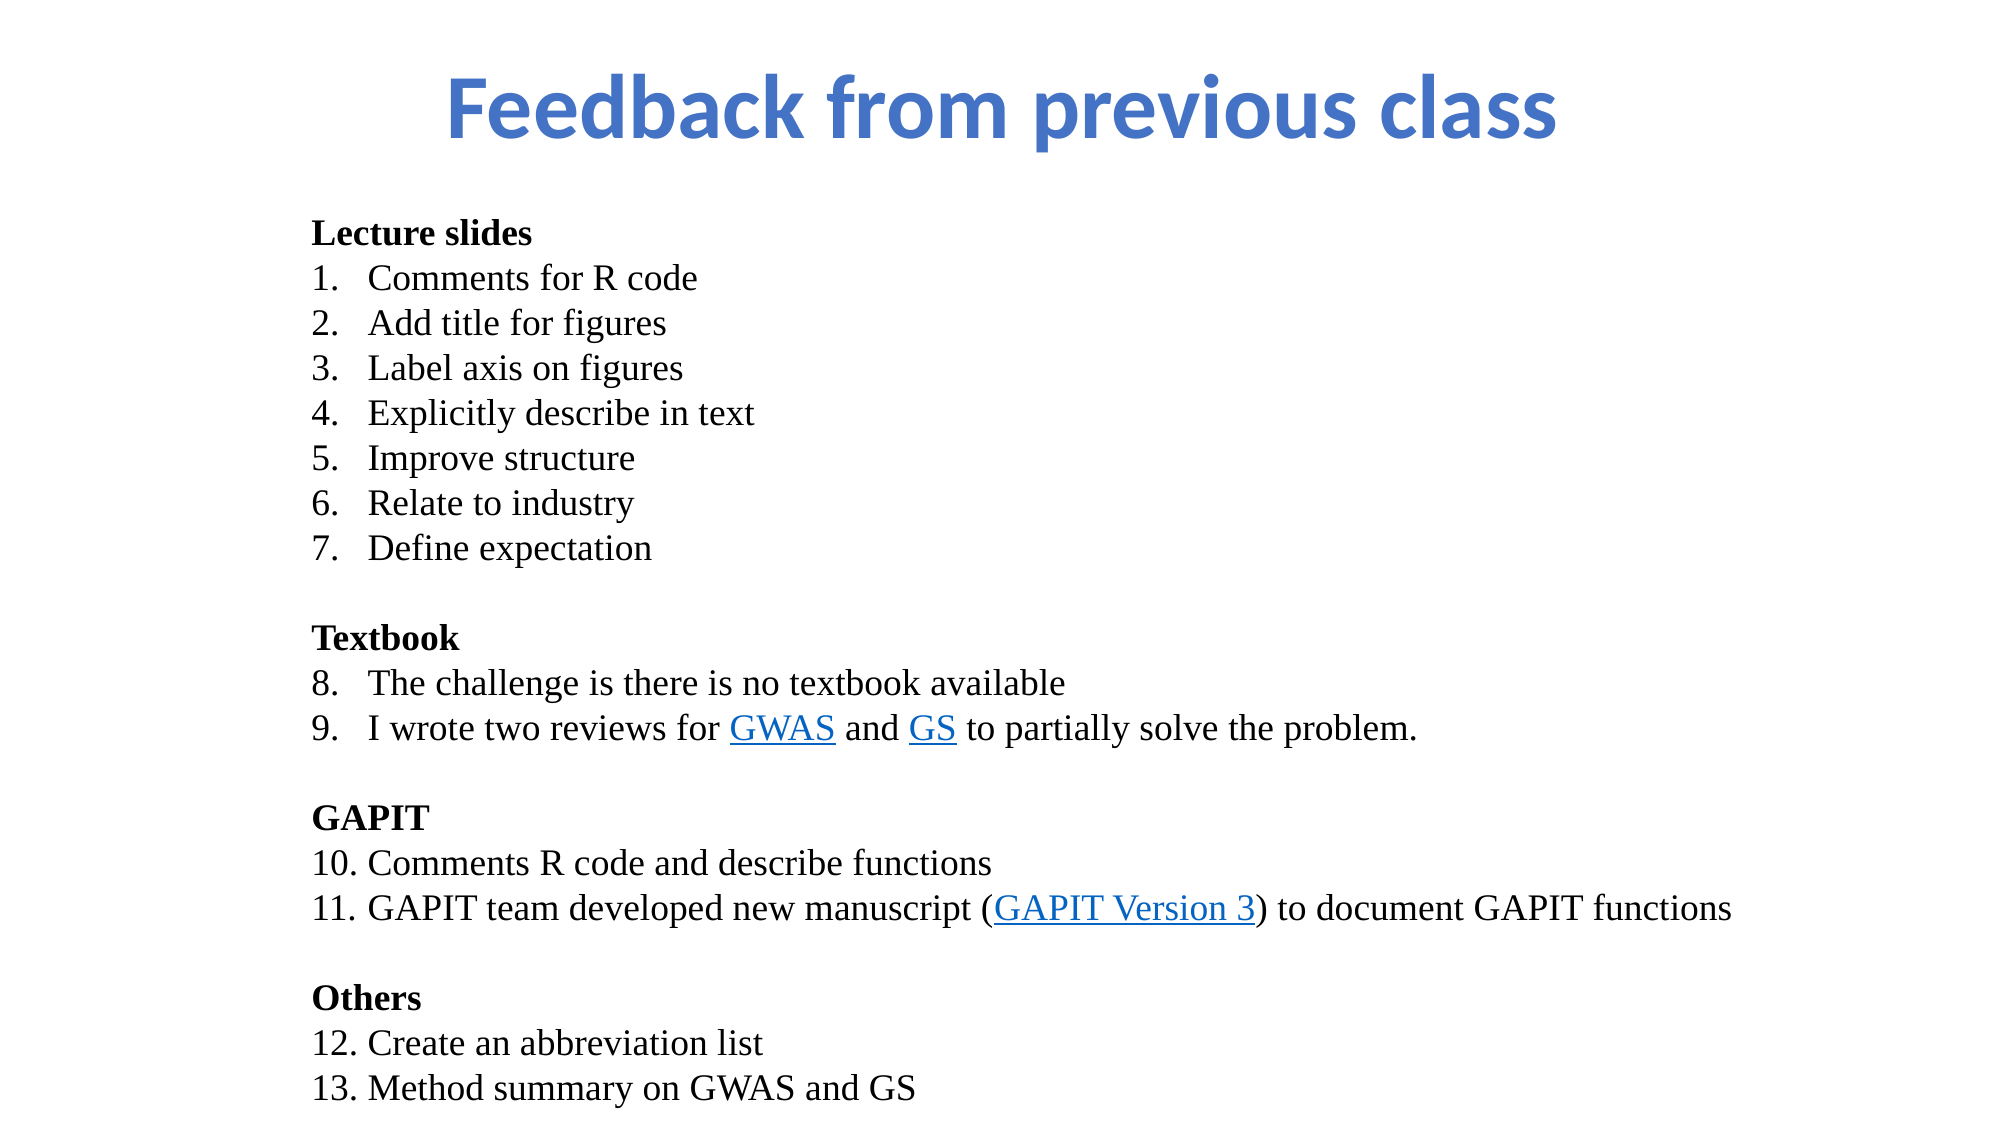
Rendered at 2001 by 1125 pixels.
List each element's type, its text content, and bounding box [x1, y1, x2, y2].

text_box Lecture slides Comments for R code Add title for figures Label axis on figures Explicitly describe in text Improve structure Relate to industry Define expectation Textbook The challenge is there is no textbook available I wrote two reviews for GWAS and GS to partially solve the problem. GAPIT Comments R code and describe functions GAPIT team developed new manuscript (GAPIT Version 3) to document GAPIT functions Others Create an abbreviation list Method summary on GWAS and GS [296, 201, 1797, 1116]
title Feedback from previous class [140, 0, 1866, 218]
